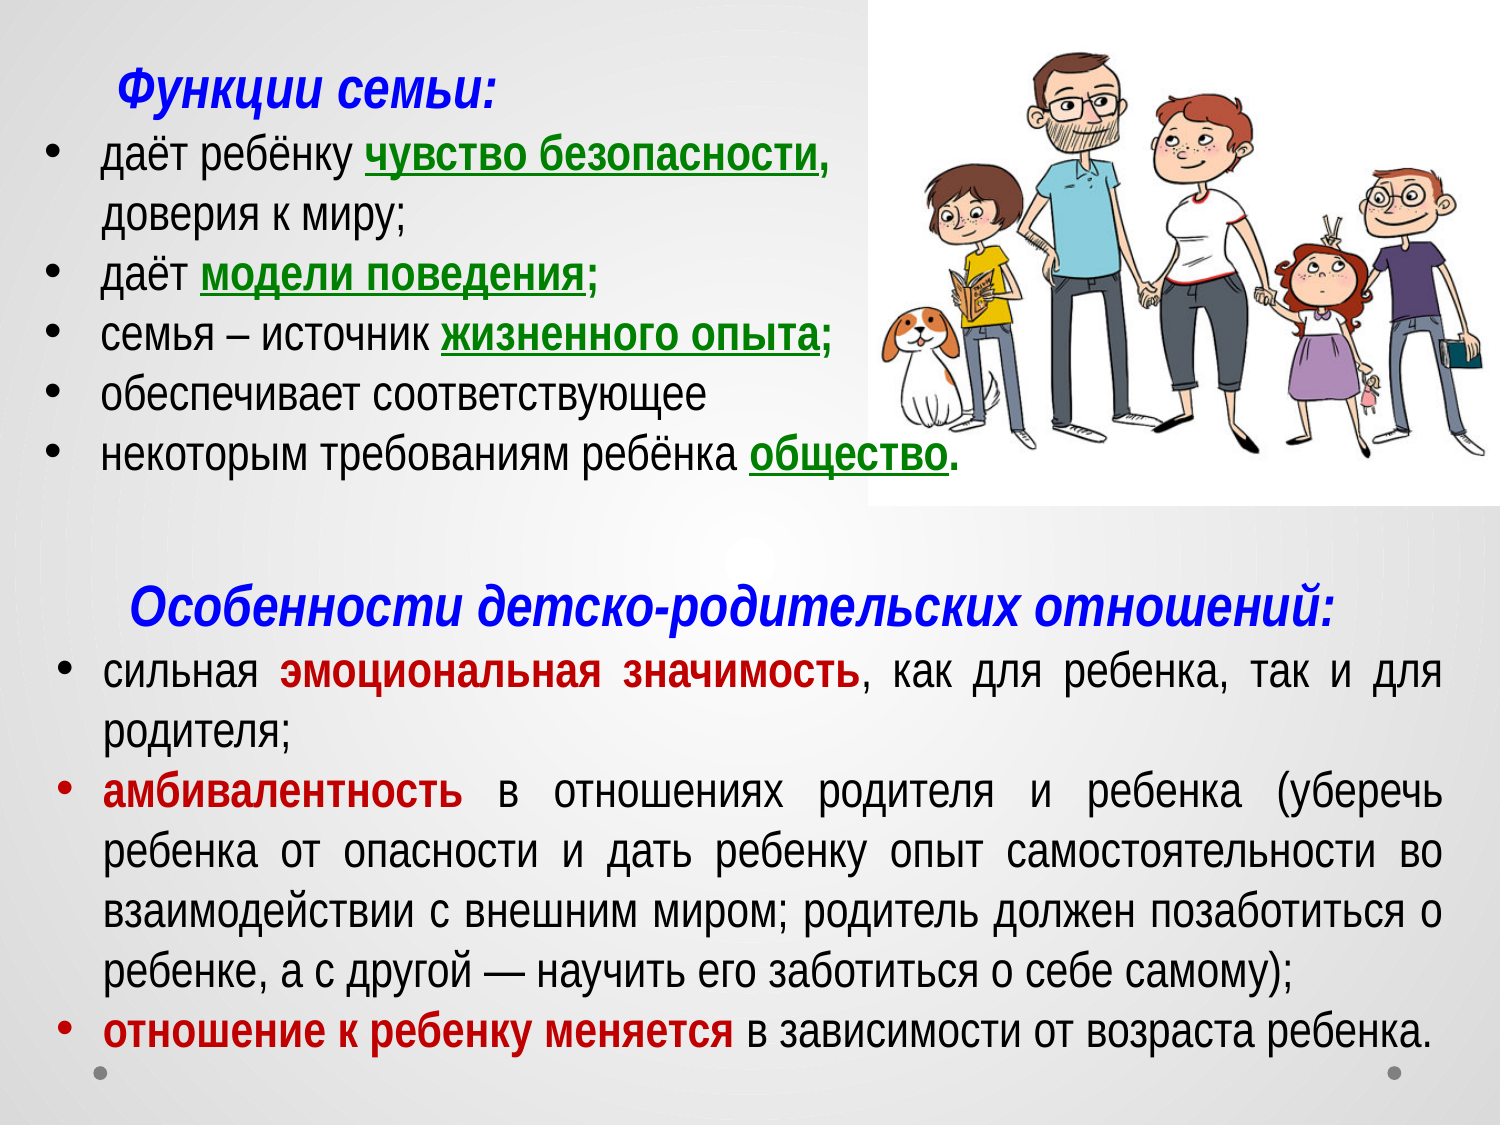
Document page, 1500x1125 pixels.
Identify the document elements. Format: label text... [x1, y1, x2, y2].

text_box Функции семьи: даёт ребёнку чувство безопасности, доверия к миру; даёт модели поведения; семья – источник жизненного опыта; обеспечивает соответствующее некоторым требованиям ребёнка общество. [29, 42, 862, 488]
picture [867, 0, 1500, 506]
text_box Особенности детско-родительских отношений: сильная эмоциональная значимость, как для ребенка, так и для родителя; амбивалентность в отношениях родителя и ребенка (уберечь ребенка от опасности и дать ребенку опыт самостоятельности во взаимодействии с внешним миром; родитель должен позаботиться о ребенке, а с другой — научить его заботиться о себе самому); отношение к ребенку меняется в зависимости от возраста ребенка. [41, 490, 1459, 1066]
